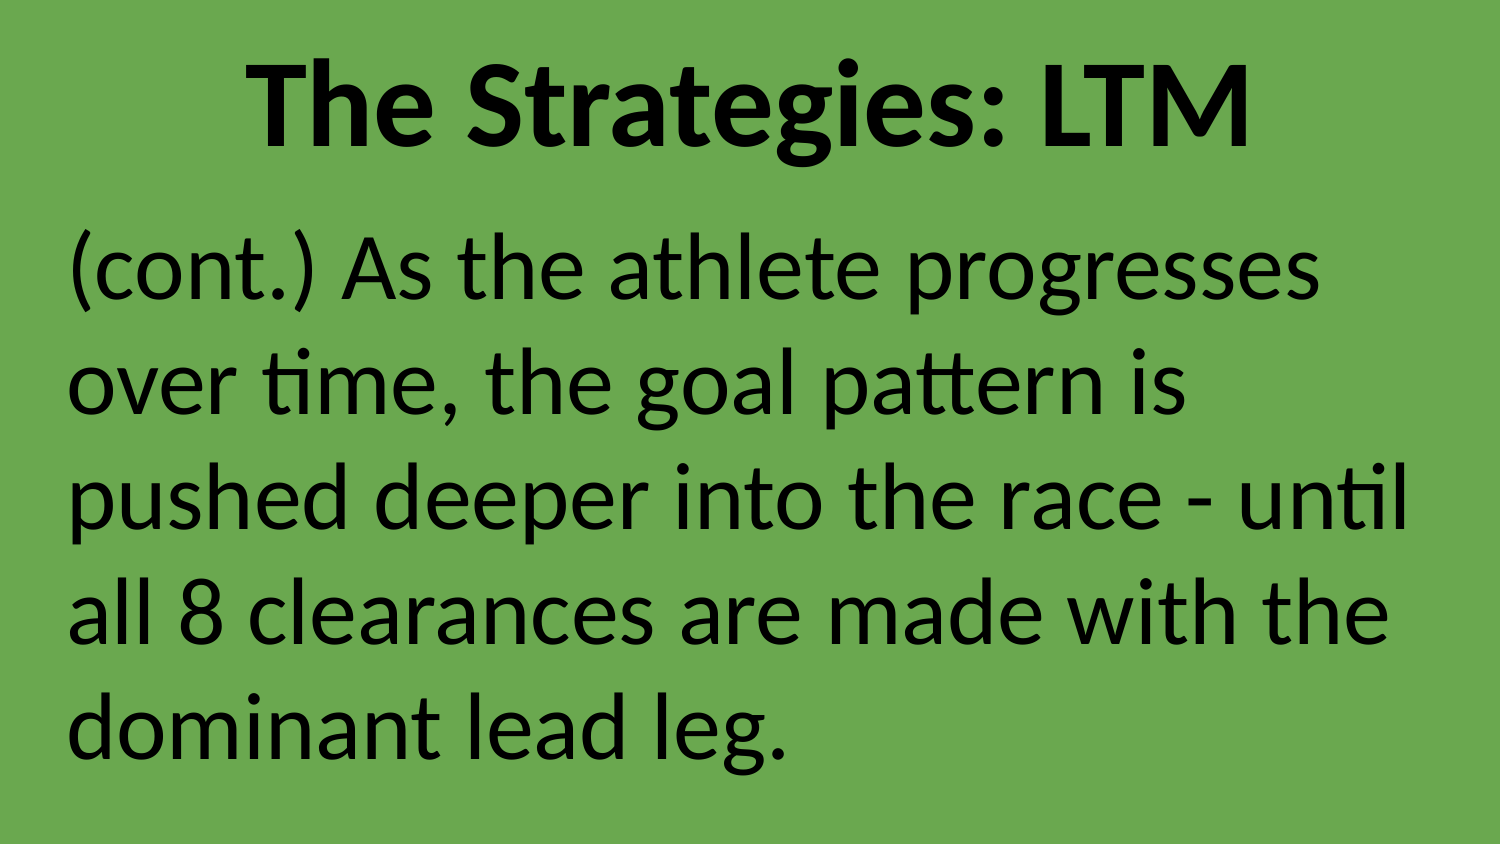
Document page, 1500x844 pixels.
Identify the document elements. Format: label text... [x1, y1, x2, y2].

list (cont.) As the athlete progresses over time, the goal pattern is pushed deeper into the race - until all 8 clearances are made with the dominant lead leg. [51, 189, 1449, 801]
title The Strategies: LTM [51, 12, 1449, 180]
